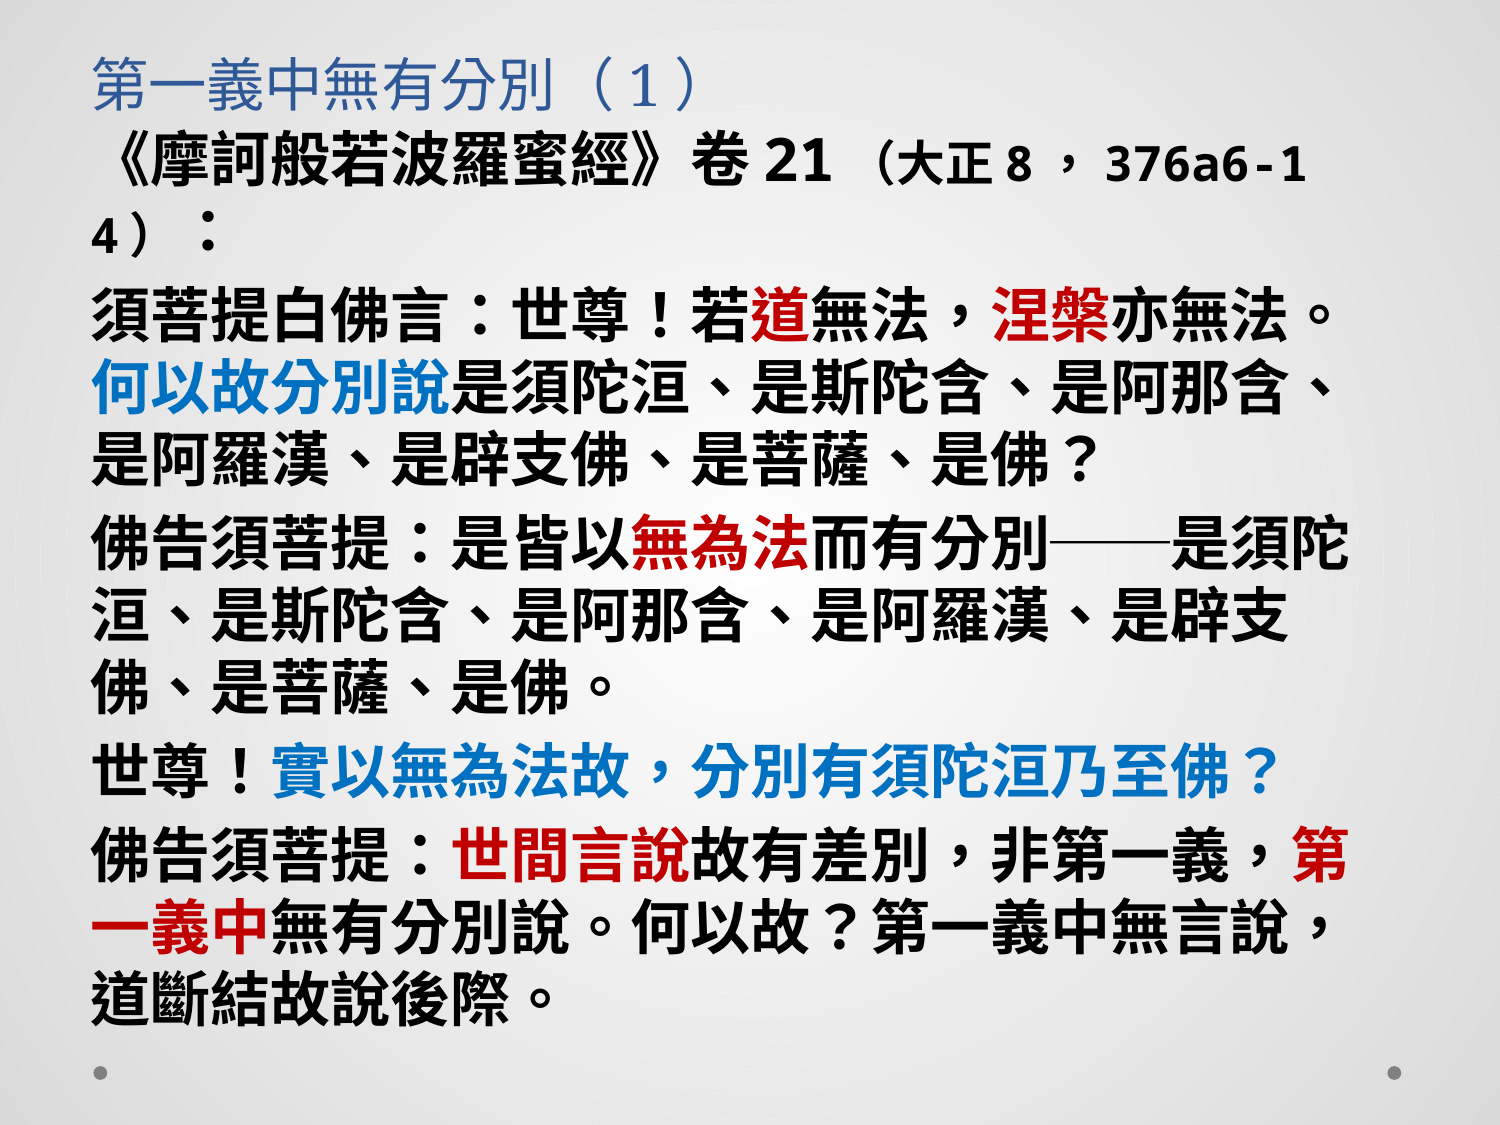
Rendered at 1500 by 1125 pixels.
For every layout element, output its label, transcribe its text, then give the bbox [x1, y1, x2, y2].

list 《摩訶般若波羅蜜經》卷21（大正8，376a6-14）： 須菩提白佛言：世尊！若道無法，涅槃亦無法。何以故分別說是須陀洹、是斯陀含、是阿那含、是阿羅漢、是辟支佛、是菩薩、是佛？ 佛告須菩提：是皆以無為法而有分別──是須陀洹、是斯陀含、是阿那含、是阿羅漢、是辟支佛、是菩薩、是佛。 世尊！實以無為法故，分別有須陀洹乃至佛？ 佛告須菩提：世間言說故有差別，非第一義，第一義中無有分別說。何以故？第一義中無言說，道斷結故說後際。 [74, 113, 1426, 1059]
title 第一義中無有分別（1） [75, 0, 1425, 113]
